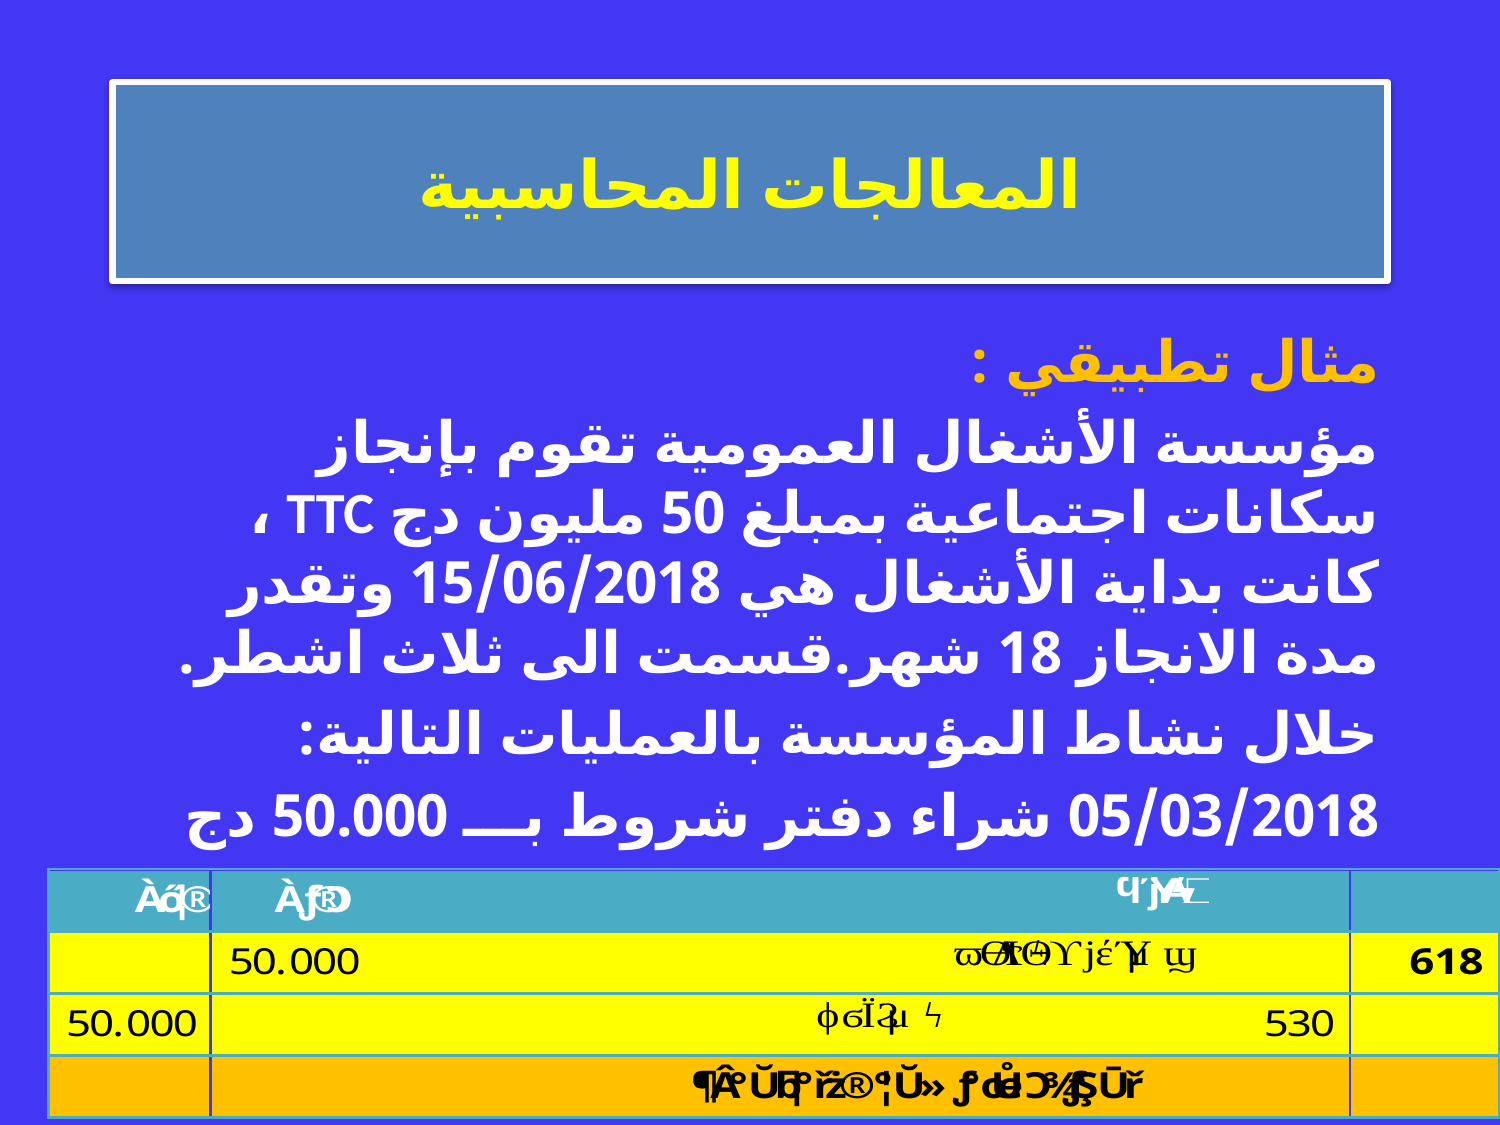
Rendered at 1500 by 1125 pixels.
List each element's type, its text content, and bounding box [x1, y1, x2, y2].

subtitle مثال تطبيقي : مؤسسة الأشغال العمومية تقوم بإنجاز سكانات اجتماعية بمبلغ 50 مليون دج TTC ، كانت بداية الأشغال هي 15/06/2018 وتقدر مدة الانجاز 18 شهر.قسمت الى ثلاث اشطر. خلال نشاط المؤسسة بالعمليات التالية: 05/03/2018 شراء دفتر شروط بـــ 50.000 دج ضمان بــــــــــ 20.000 دج [105, 316, 1395, 866]
title المعالجات المحاسبية [109, 79, 1391, 284]
picture [46, 867, 1500, 1125]
